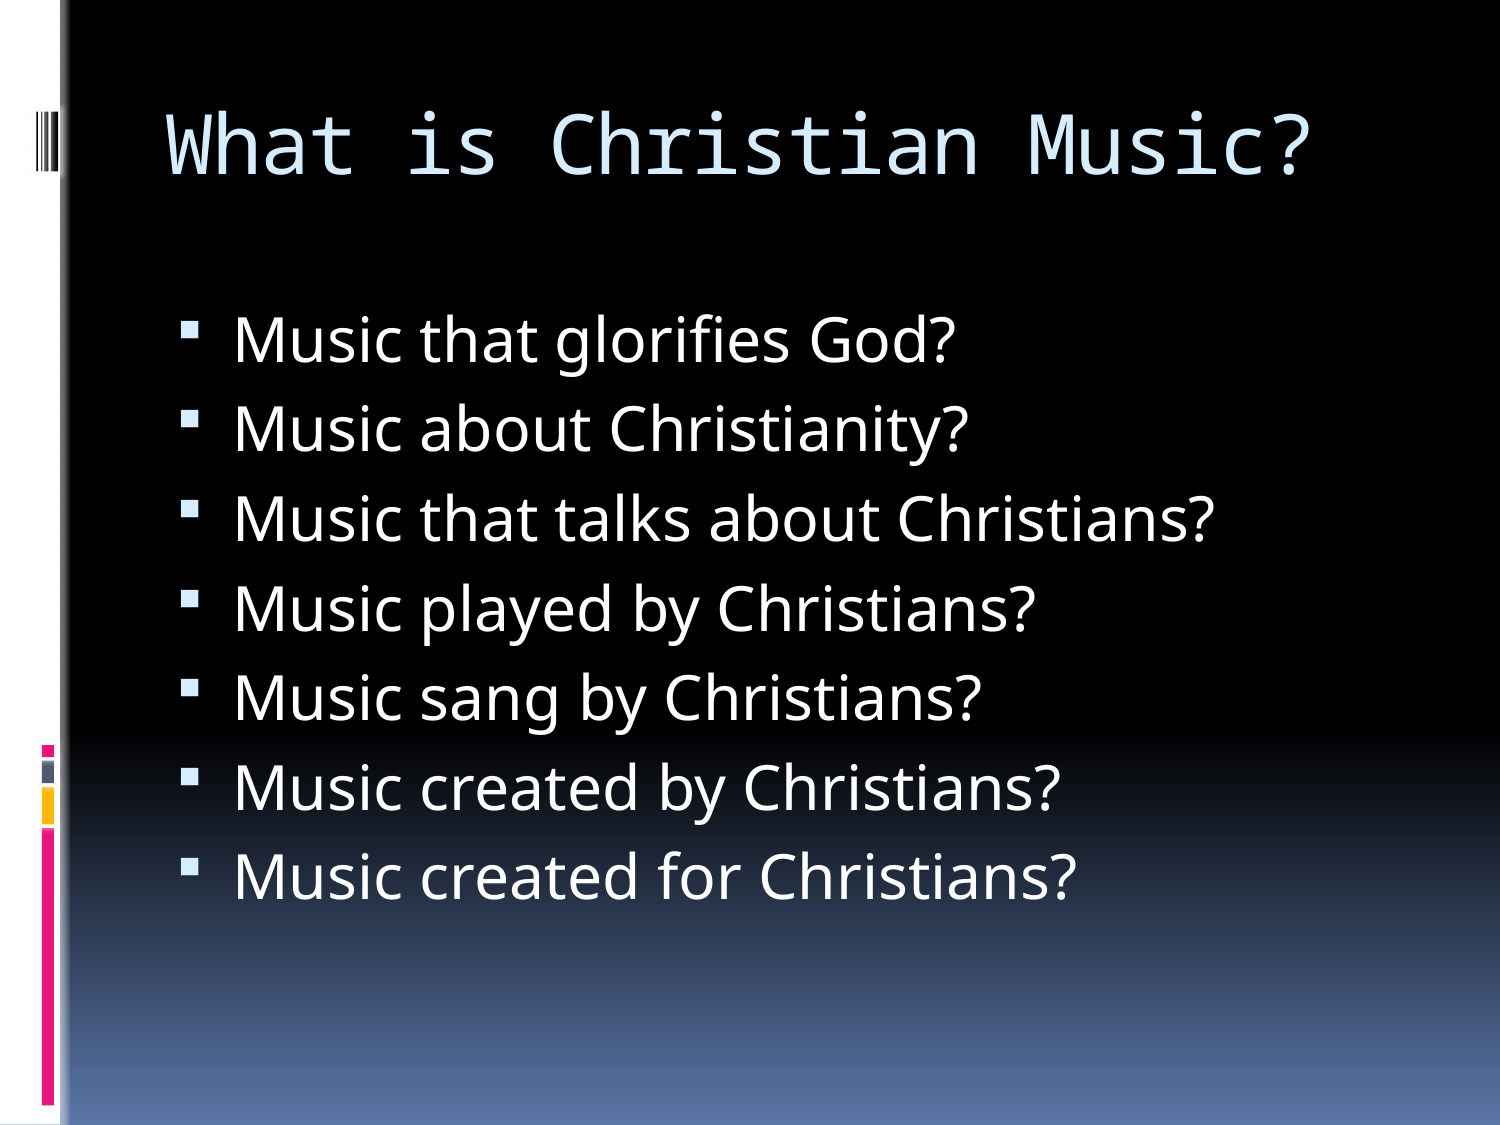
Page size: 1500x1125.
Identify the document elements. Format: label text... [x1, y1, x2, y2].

title What is Christian Music? [150, 83, 1425, 234]
list Music that glorifies God? Music about Christianity? Music that talks about Christians? Music played by Christians? Music sang by Christians? Music created by Christians? Music created for Christians? [150, 292, 1425, 1043]
